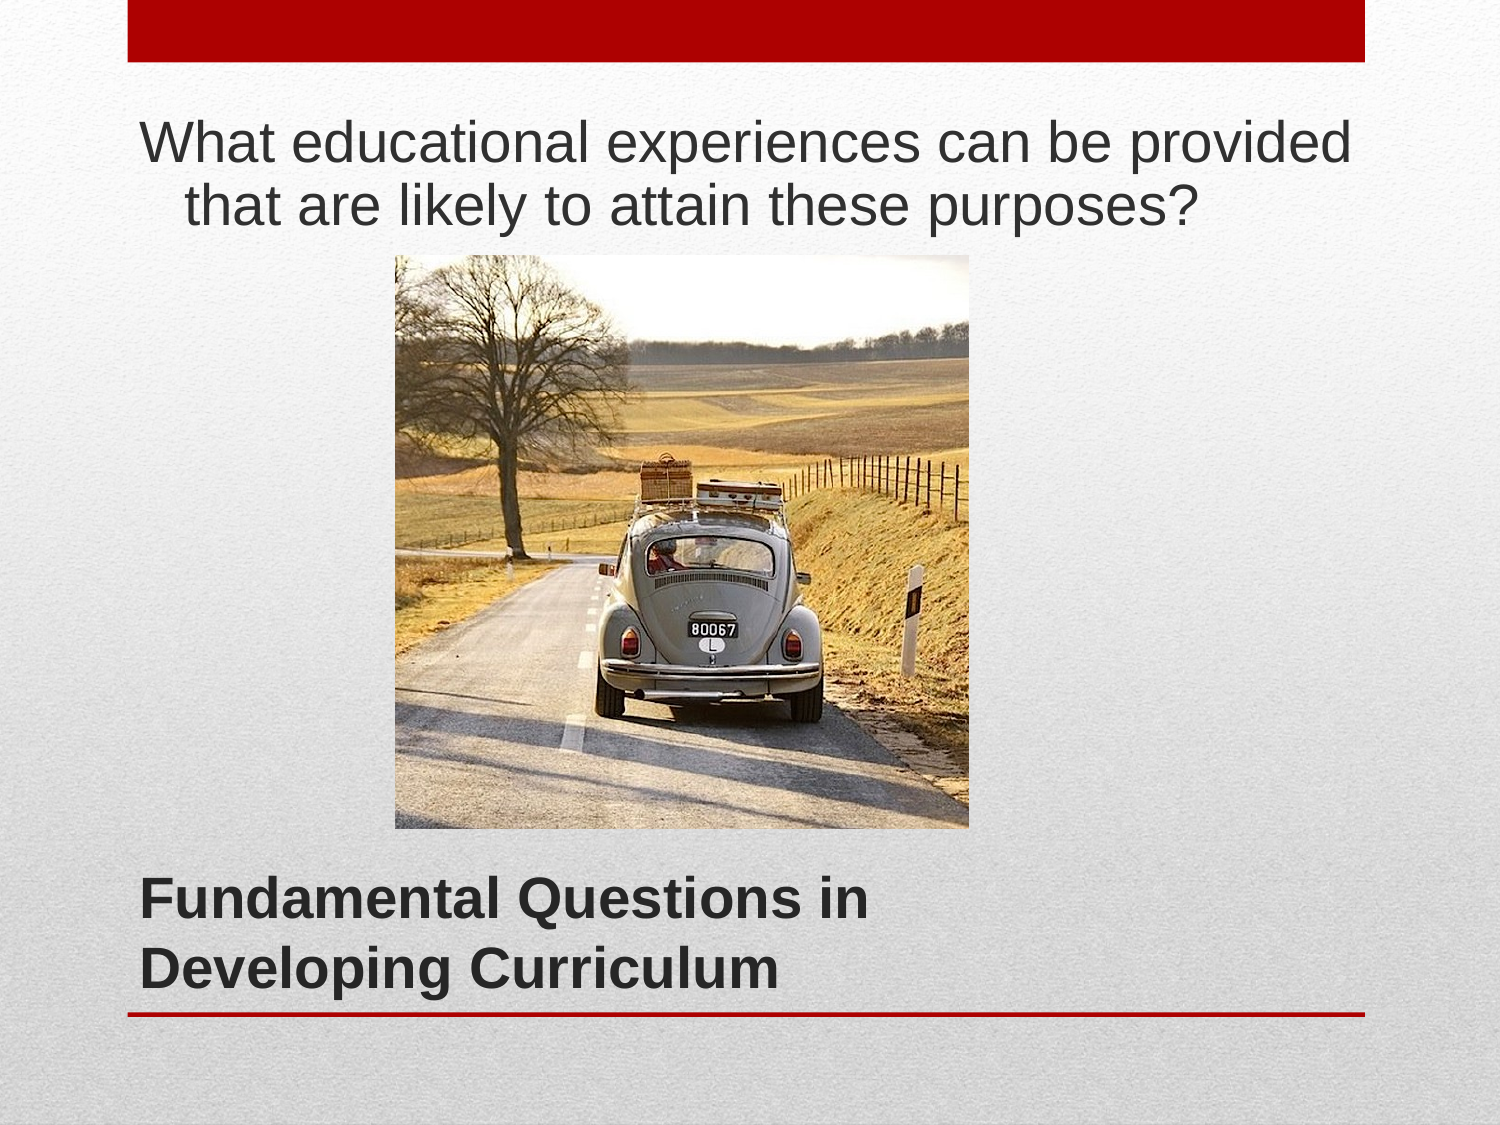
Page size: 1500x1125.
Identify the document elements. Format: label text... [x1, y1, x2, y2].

picture [394, 254, 970, 830]
list What educational experiences can be provided that are likely to attain these purposes? [123, 0, 1459, 353]
title Fundamental Questions in Developing Curriculum [123, 798, 1237, 1062]
